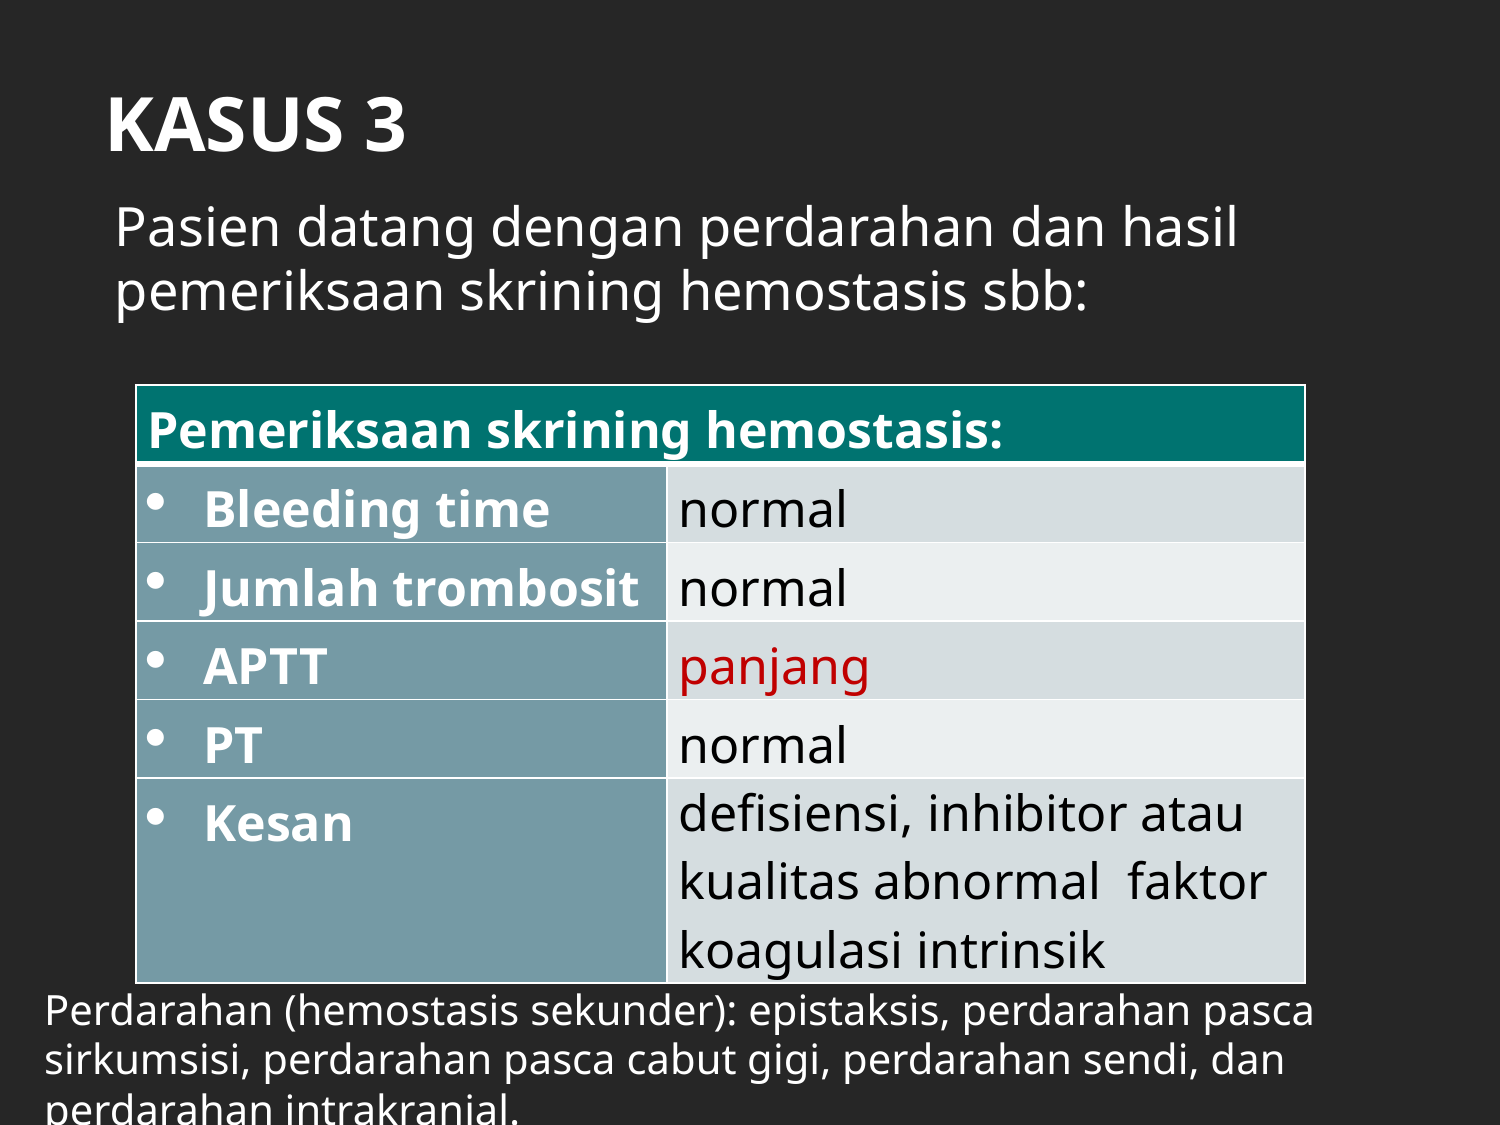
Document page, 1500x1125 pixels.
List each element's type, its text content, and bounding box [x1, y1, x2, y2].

text_box Pasien datang dengan perdarahan dan hasil pemeriksaan skrining hemostasis sbb: [100, 184, 1317, 330]
table_header Pemeriksaan skrining hemostasis: [137, 386, 1304, 461]
table_cell Kesan [137, 779, 666, 975]
table_cell normal [668, 543, 1304, 620]
table_cell defisiensi, inhibitor atau kualitas abnormal faktor koagulasi intrinsik [668, 779, 1304, 975]
table_cell normal [668, 467, 1304, 542]
table_cell Jumlah trombosit [137, 543, 666, 620]
table_cell APTT [137, 622, 666, 699]
table_cell normal [668, 700, 1304, 777]
text_box Perdarahan (hemostasis sekunder): epistaksis, perdarahan pasca sirkumsisi, perdarahan pasca cabut gigi, perdarahan sendi, dan perdarahan intrakranial. [29, 975, 1459, 1125]
table_cell Bleeding time [137, 467, 666, 542]
table_cell panjang [668, 622, 1304, 699]
text_box KASUS 3 [89, 68, 423, 174]
table_cell PT [137, 700, 666, 777]
